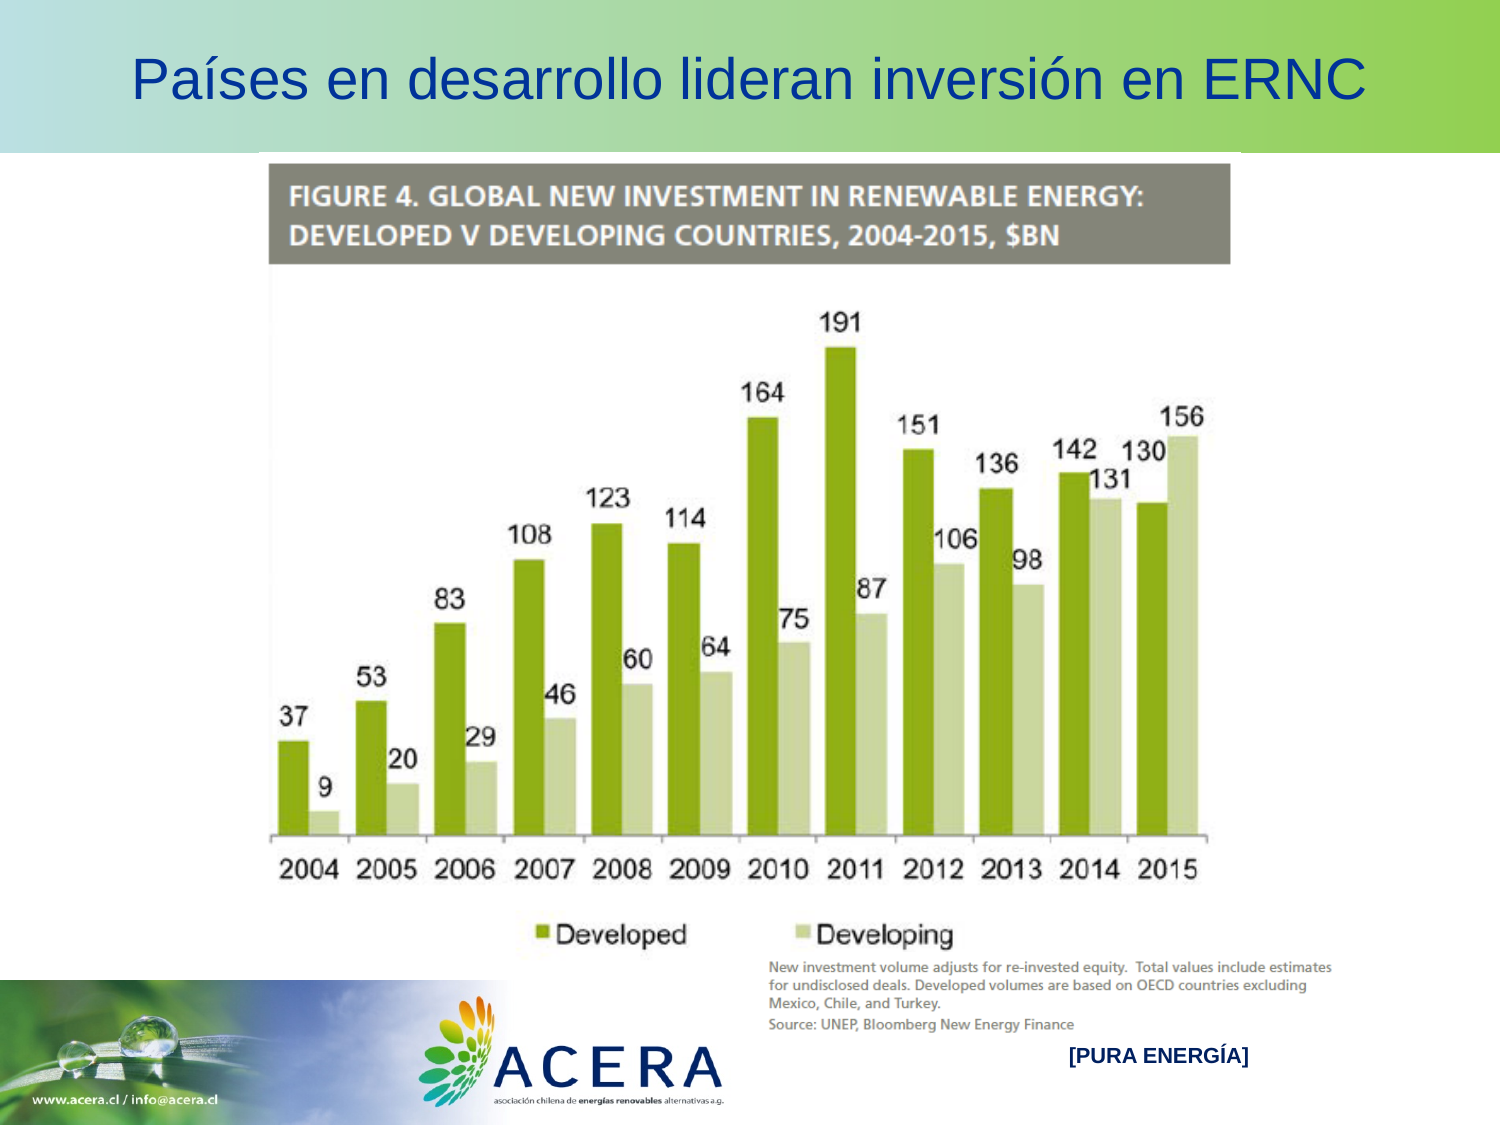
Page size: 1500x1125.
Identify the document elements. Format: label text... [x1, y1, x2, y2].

picture [0, 980, 750, 1125]
picture [259, 152, 1341, 1040]
title Países en desarrollo lideran inversión en ERNC [0, 0, 1500, 153]
